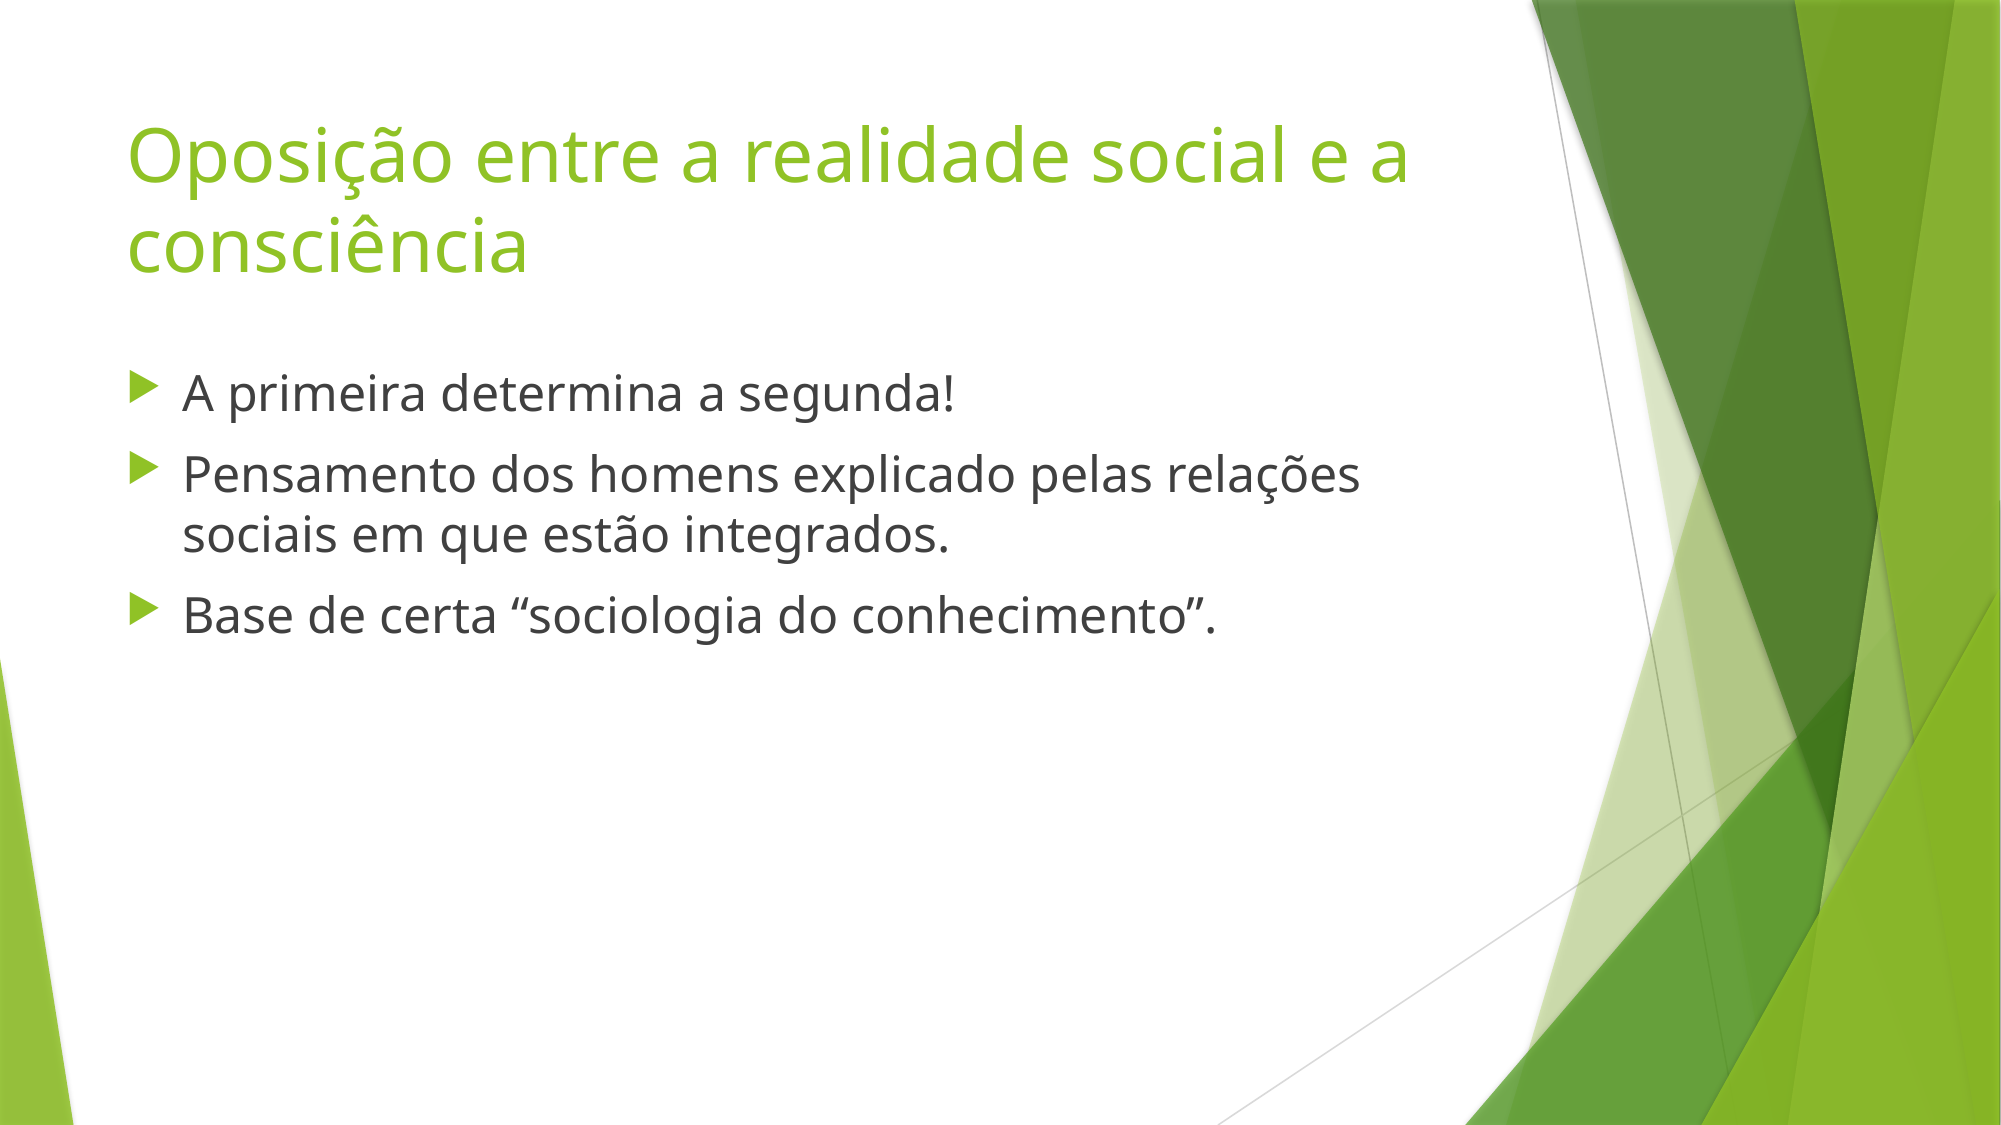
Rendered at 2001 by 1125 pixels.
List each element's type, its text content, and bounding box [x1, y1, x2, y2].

list A primeira determina a segunda! Pensamento dos homens explicado pelas relações sociais em que estão integrados. Base de certa “sociologia do conhecimento”. [111, 354, 1522, 992]
title Oposição entre a realidade social e a consciência [111, 99, 1522, 317]
